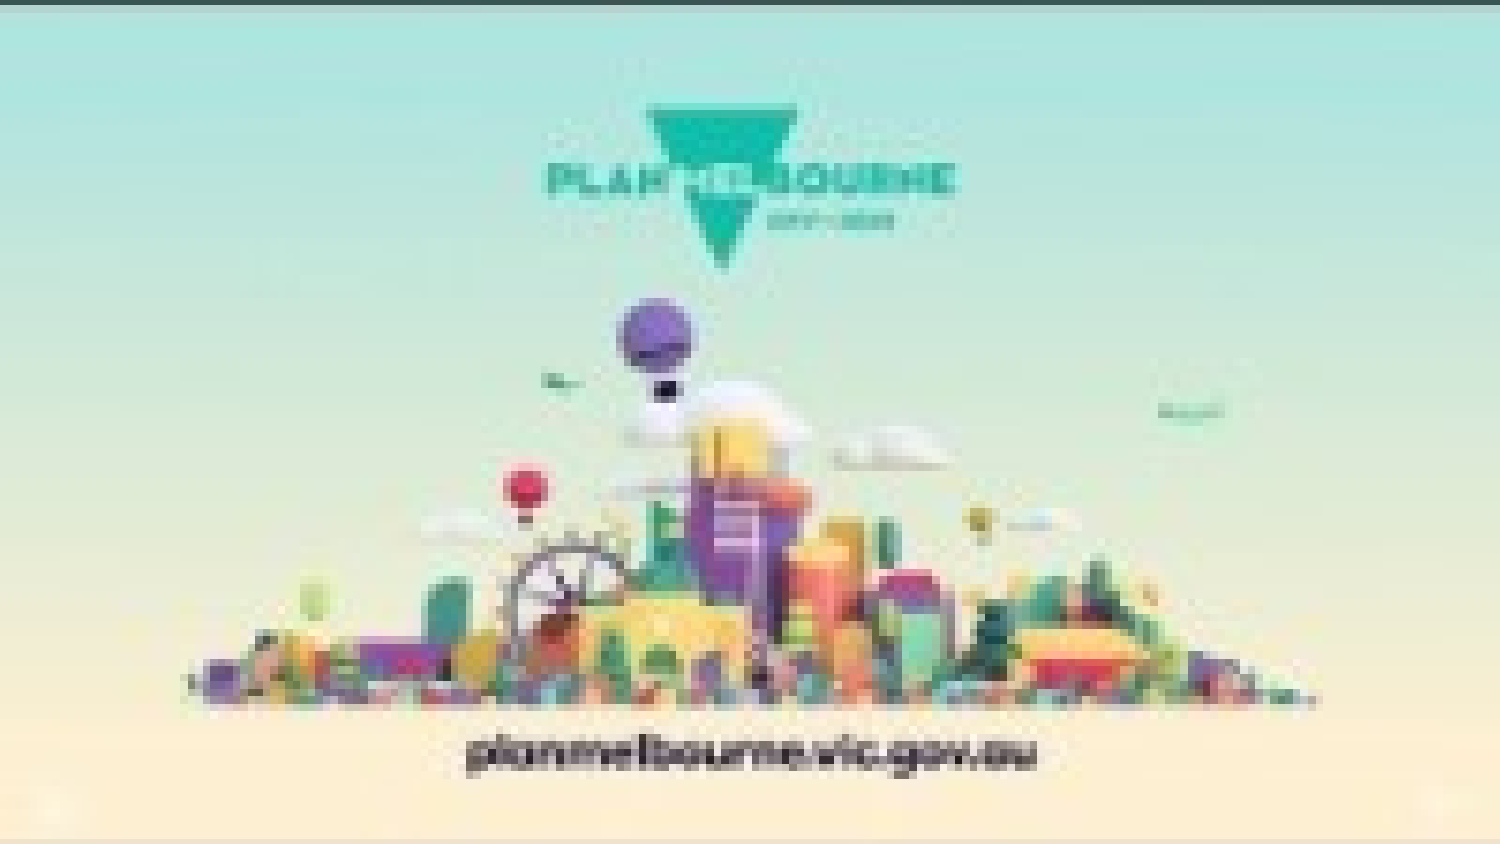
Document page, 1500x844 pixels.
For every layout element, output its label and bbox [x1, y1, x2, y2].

text_box [0, 0, 1500, 844]
